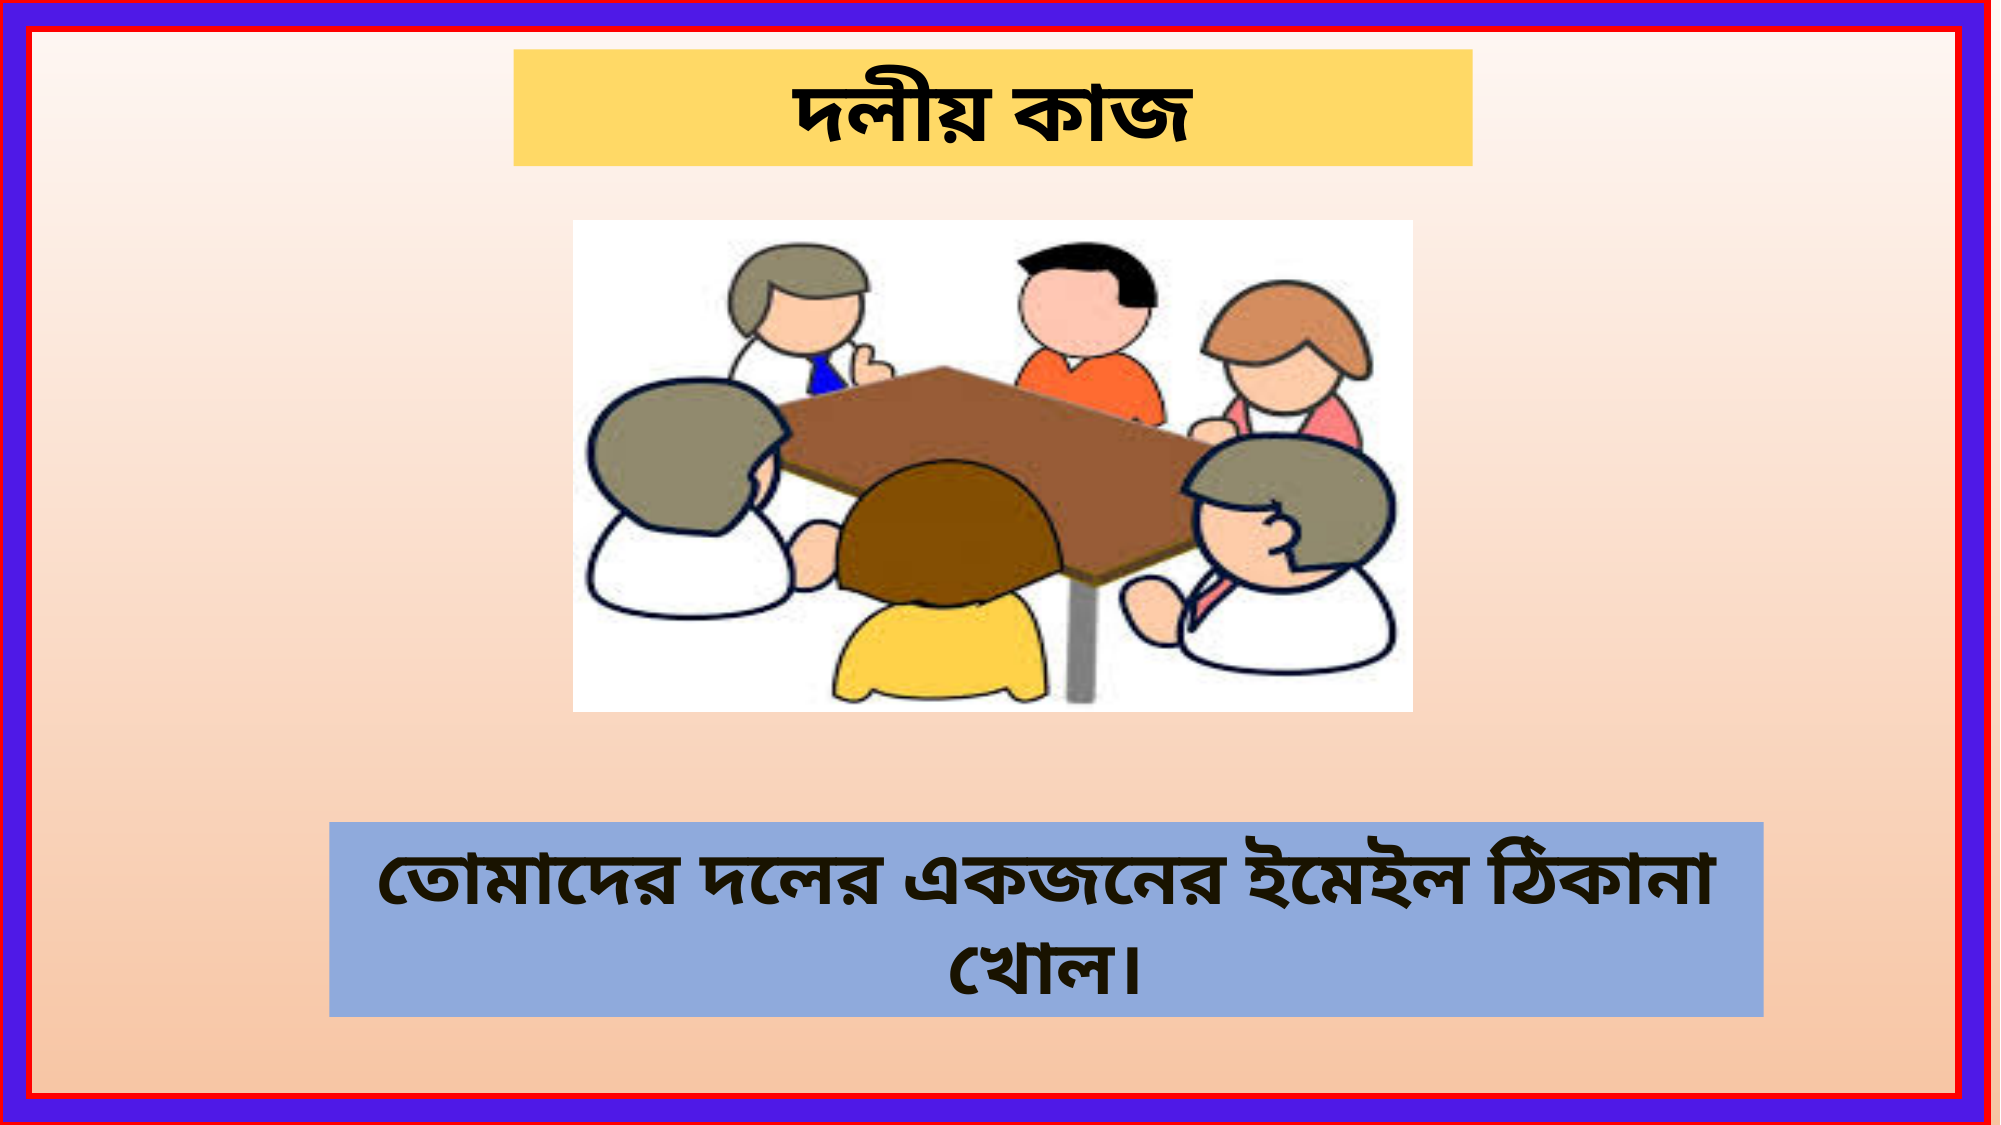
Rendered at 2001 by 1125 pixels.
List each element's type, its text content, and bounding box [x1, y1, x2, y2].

text_box তোমাদের দলের একজনের ইমেইল ঠিকানা খোল। [329, 822, 1764, 1017]
text_box [0, 0, 1989, 1125]
picture [572, 220, 1413, 712]
text_box দলীয় কাজ [513, 48, 1474, 167]
